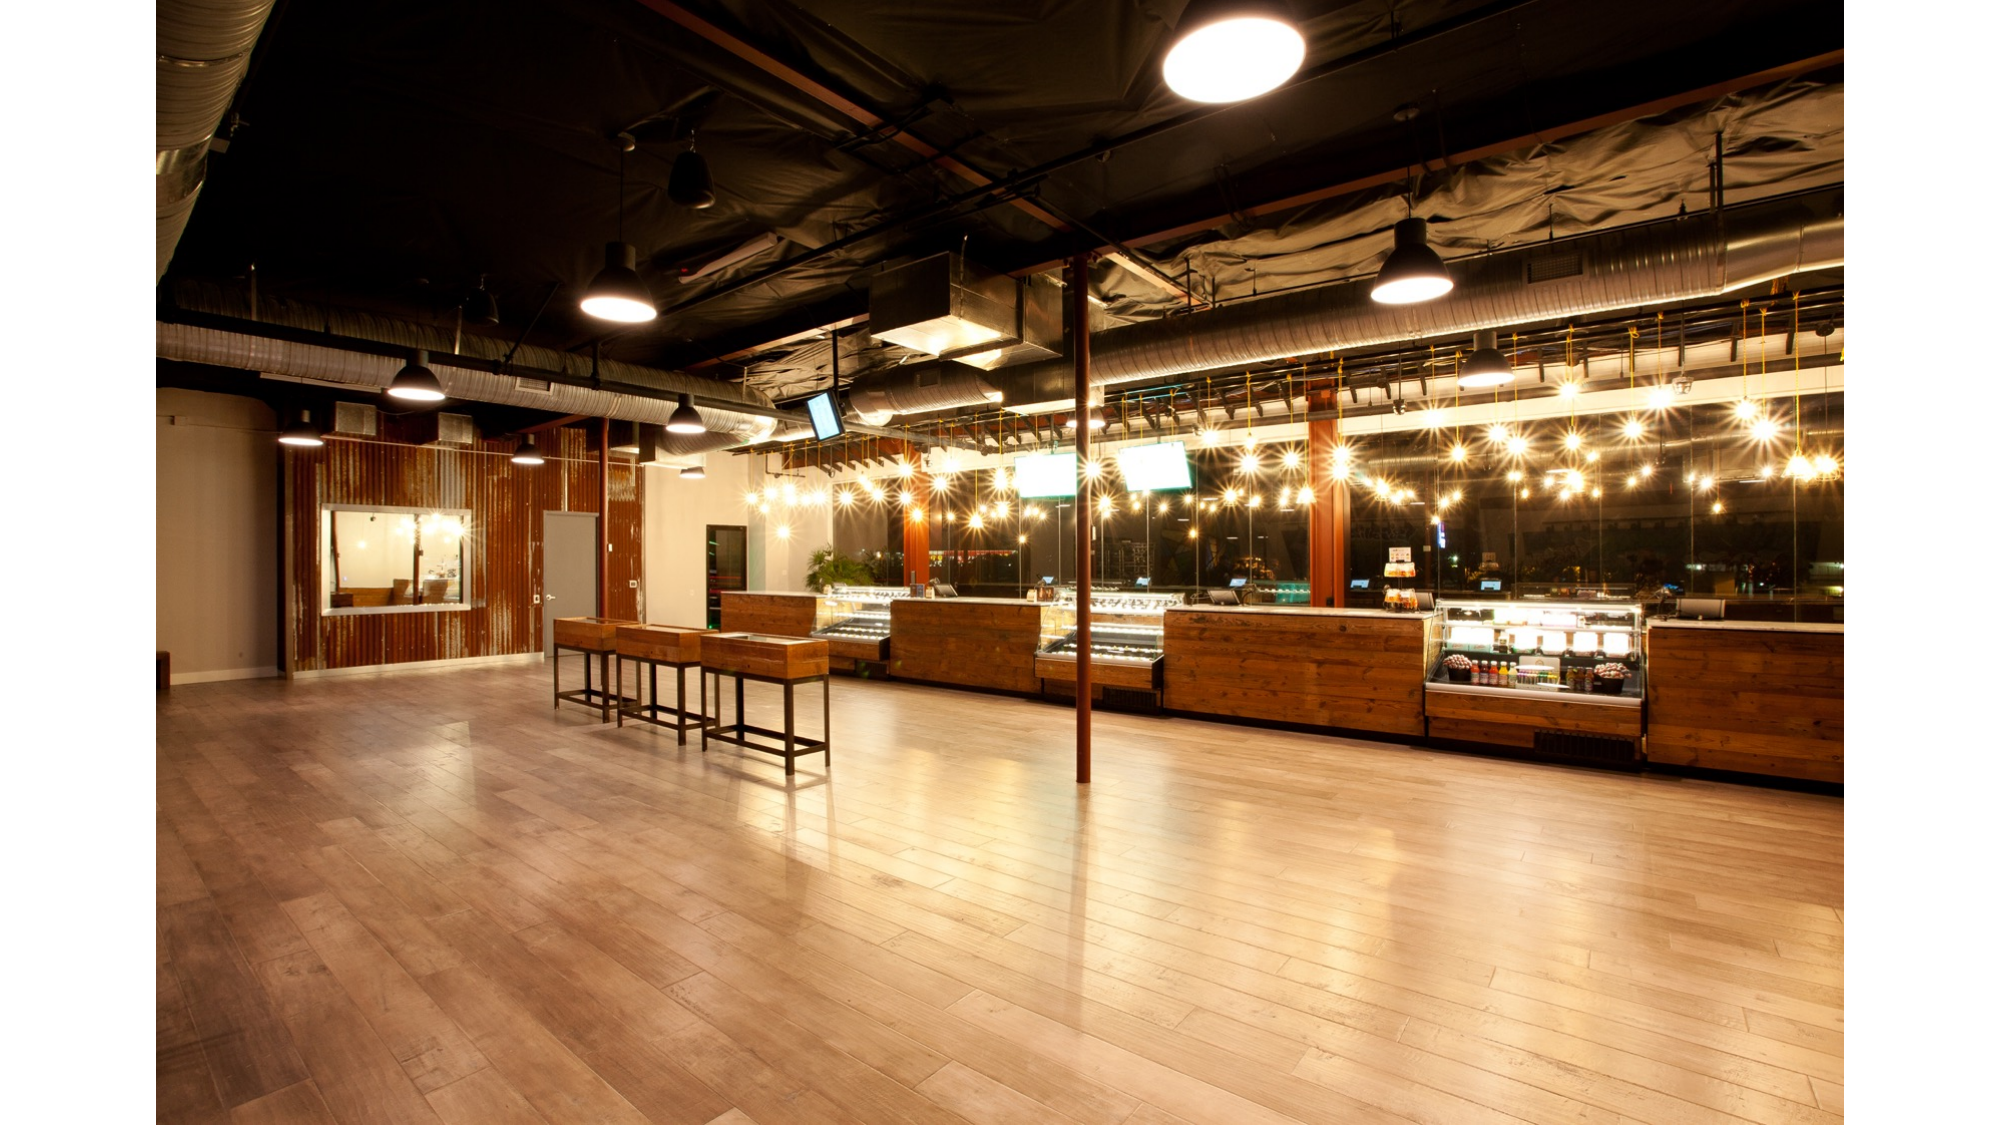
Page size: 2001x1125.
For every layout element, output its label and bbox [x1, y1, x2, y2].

picture [156, 0, 1844, 1125]
